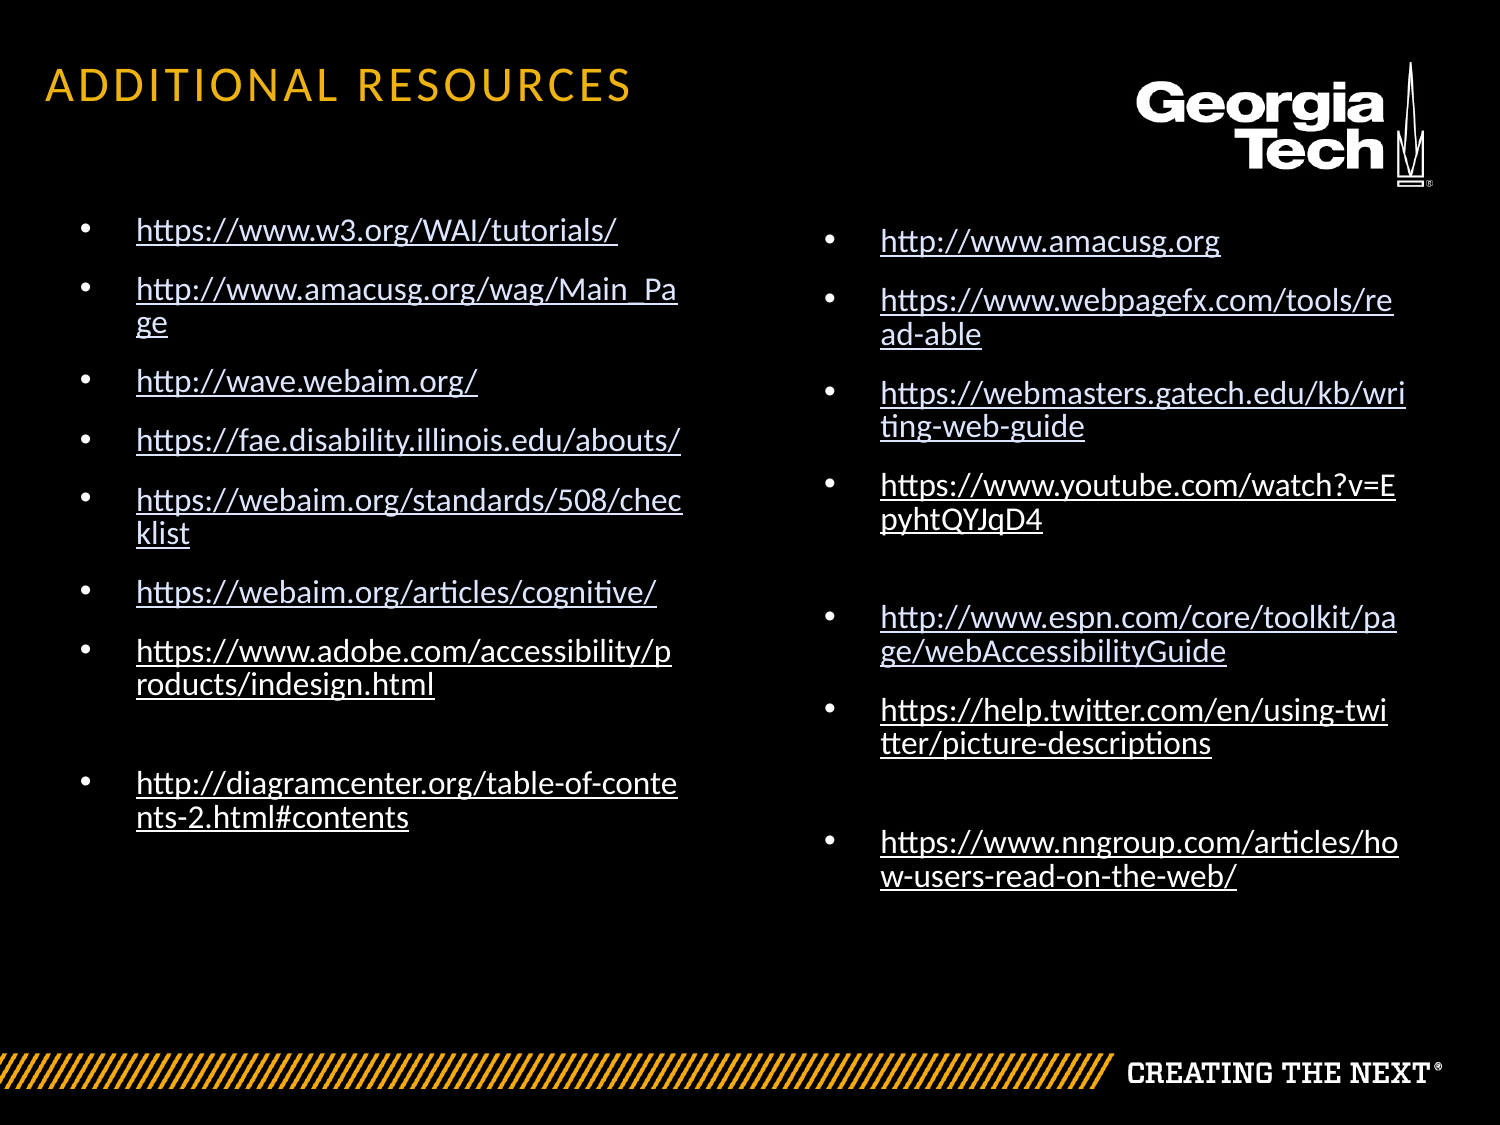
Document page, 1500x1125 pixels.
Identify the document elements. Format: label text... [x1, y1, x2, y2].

title ADDITIONAL RESOURCES [0, 0, 1007, 163]
list http://www.amacusg.org https://www.webpagefx.com/tools/read-able https://webmasters.gatech.edu/kb/writing-web-guide https://www.youtube.com/watch?v=EpyhtQYJqD4 http://www.espn.com/core/toolkit/page/webAccessibilityGuide https://help.twitter.com/en/using-twitter/picture-descriptions https://www.nngroup.com/articles/how-users-read-on-the-web/ [779, 211, 1453, 994]
list https://www.w3.org/WAI/tutorials/ http://www.amacusg.org/wag/Main_Page http://wave.webaim.org/ https://fae.disability.illinois.edu/abouts/ https://webaim.org/standards/508/checklist https://webaim.org/articles/cognitive/ https://www.adobe.com/accessibility/products/indesign.html http://diagramcenter.org/table-of-contents-2.html#contents [34, 200, 728, 983]
picture [0, 0, 1500, 1125]
